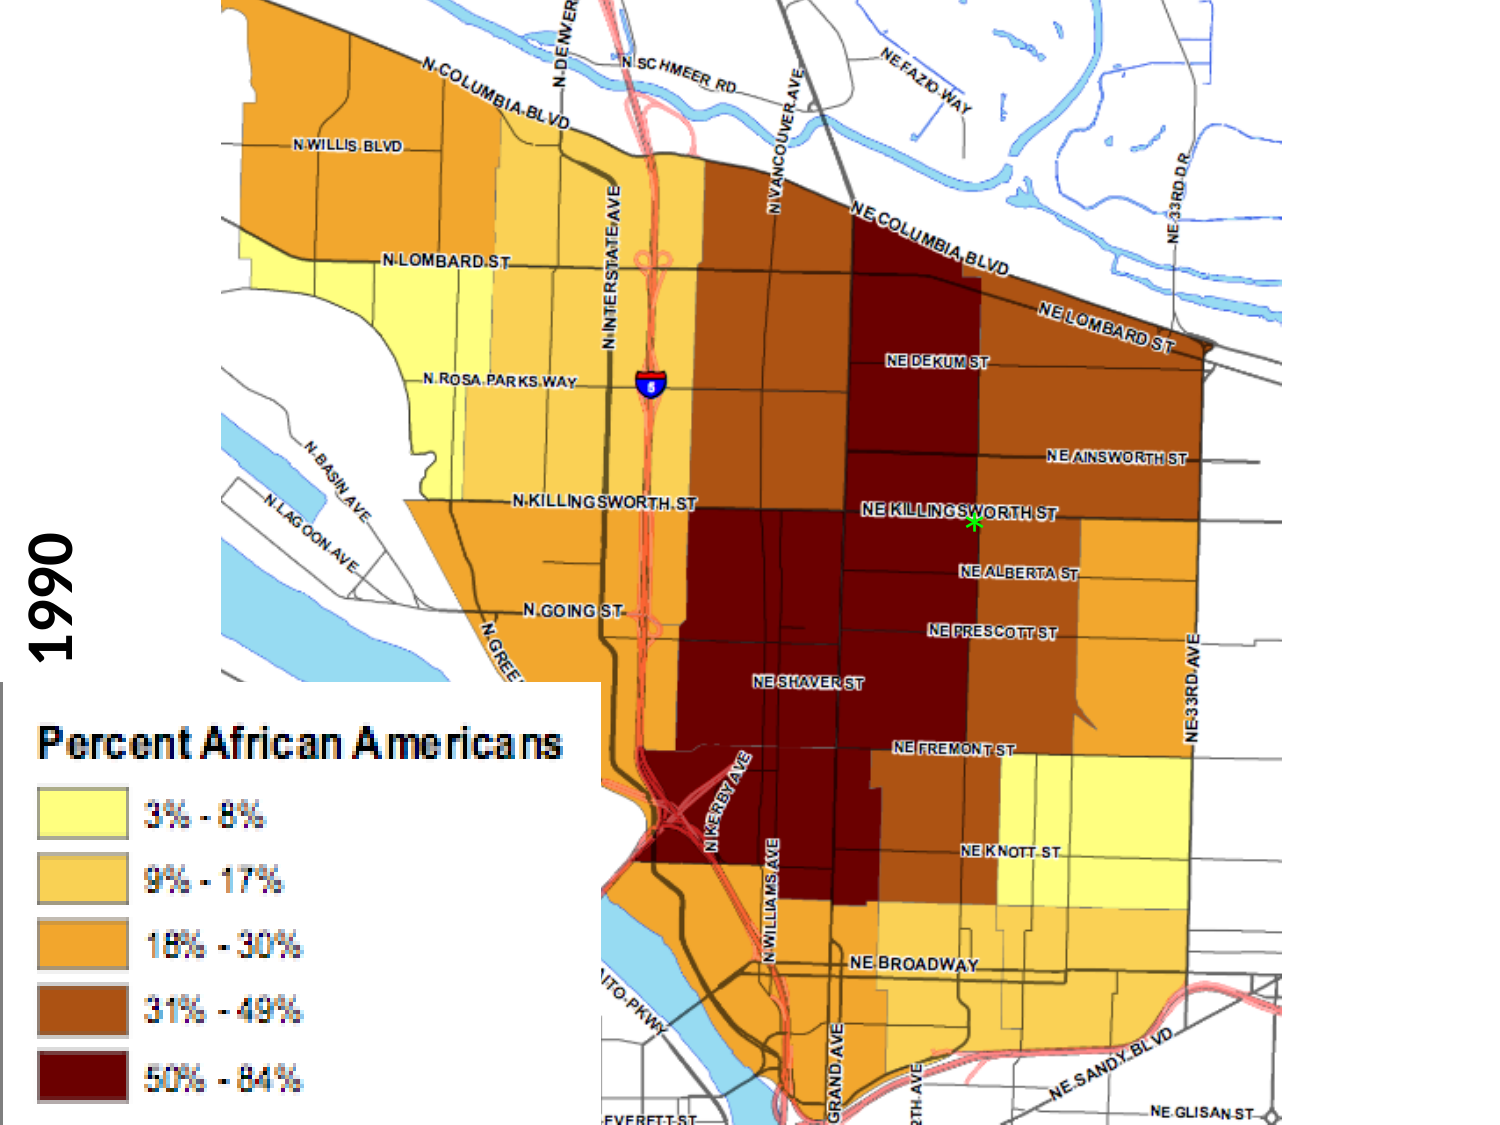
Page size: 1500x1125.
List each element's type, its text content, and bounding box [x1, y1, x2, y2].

picture [0, 0, 1282, 1125]
subtitle 1990 [0, 75, 189, 680]
